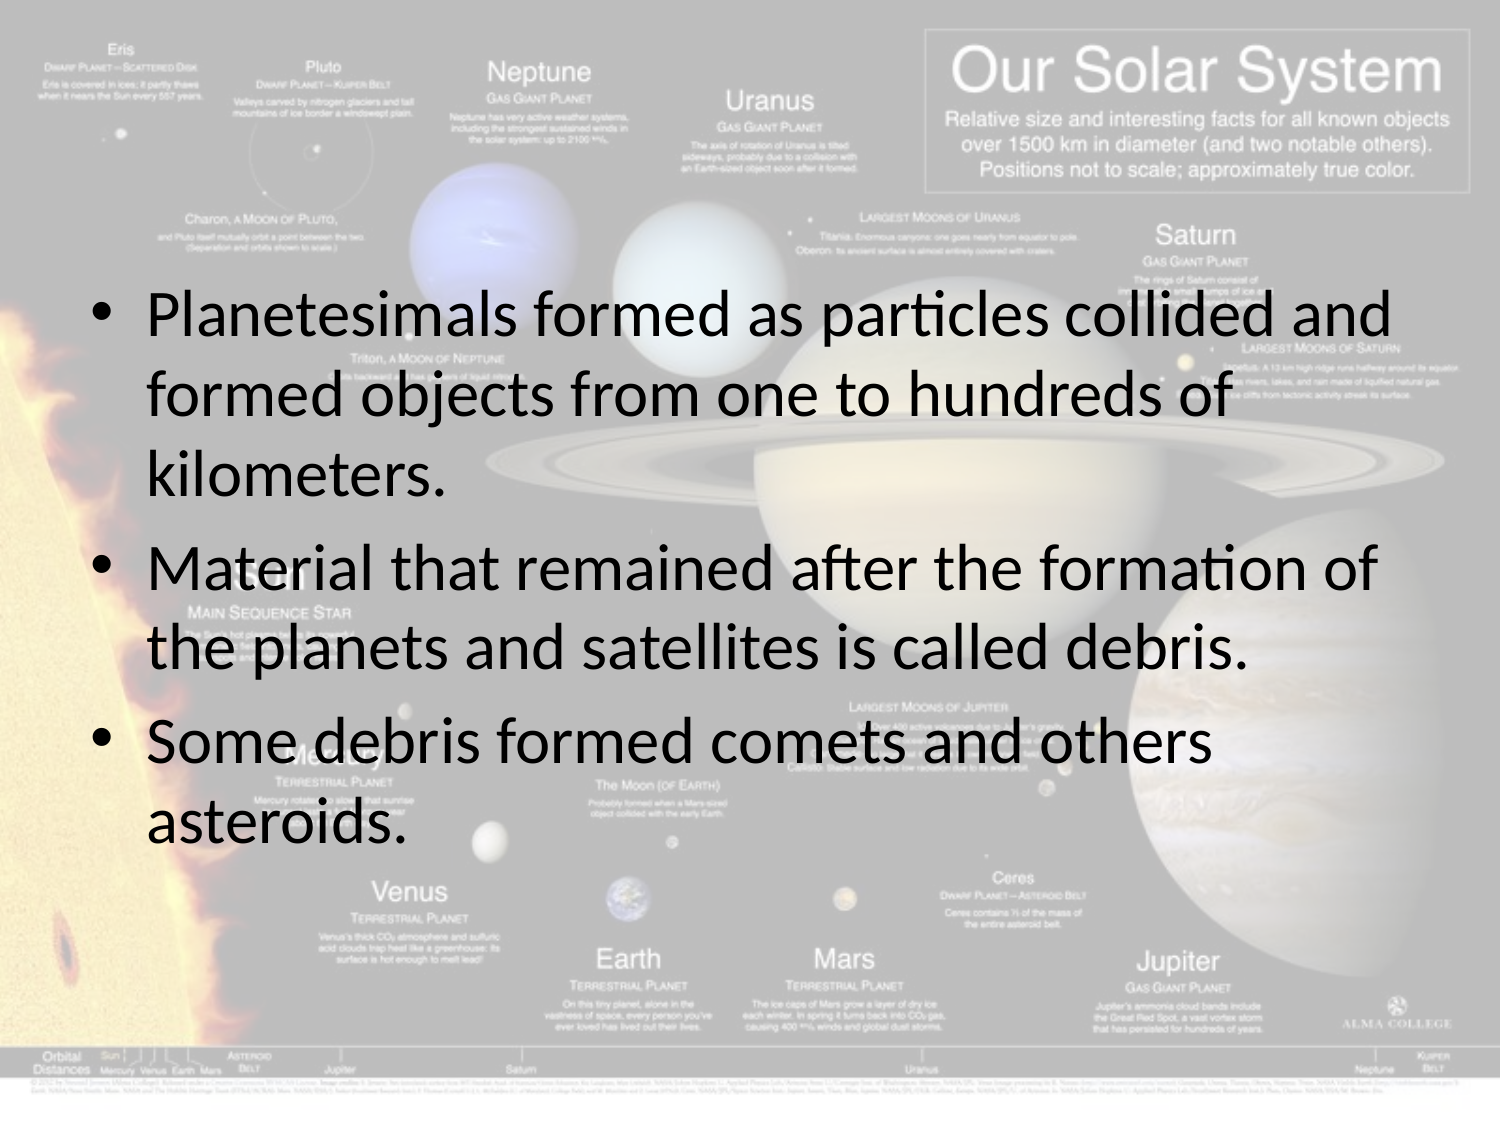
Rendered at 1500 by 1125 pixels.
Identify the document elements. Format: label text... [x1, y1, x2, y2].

list Planetesimals formed as particles collided and formed objects from one to hundreds of kilometers. Material that remained after the formation of the planets and satellites is called debris. Some debris formed comets and others asteroids. [75, 262, 1425, 1005]
